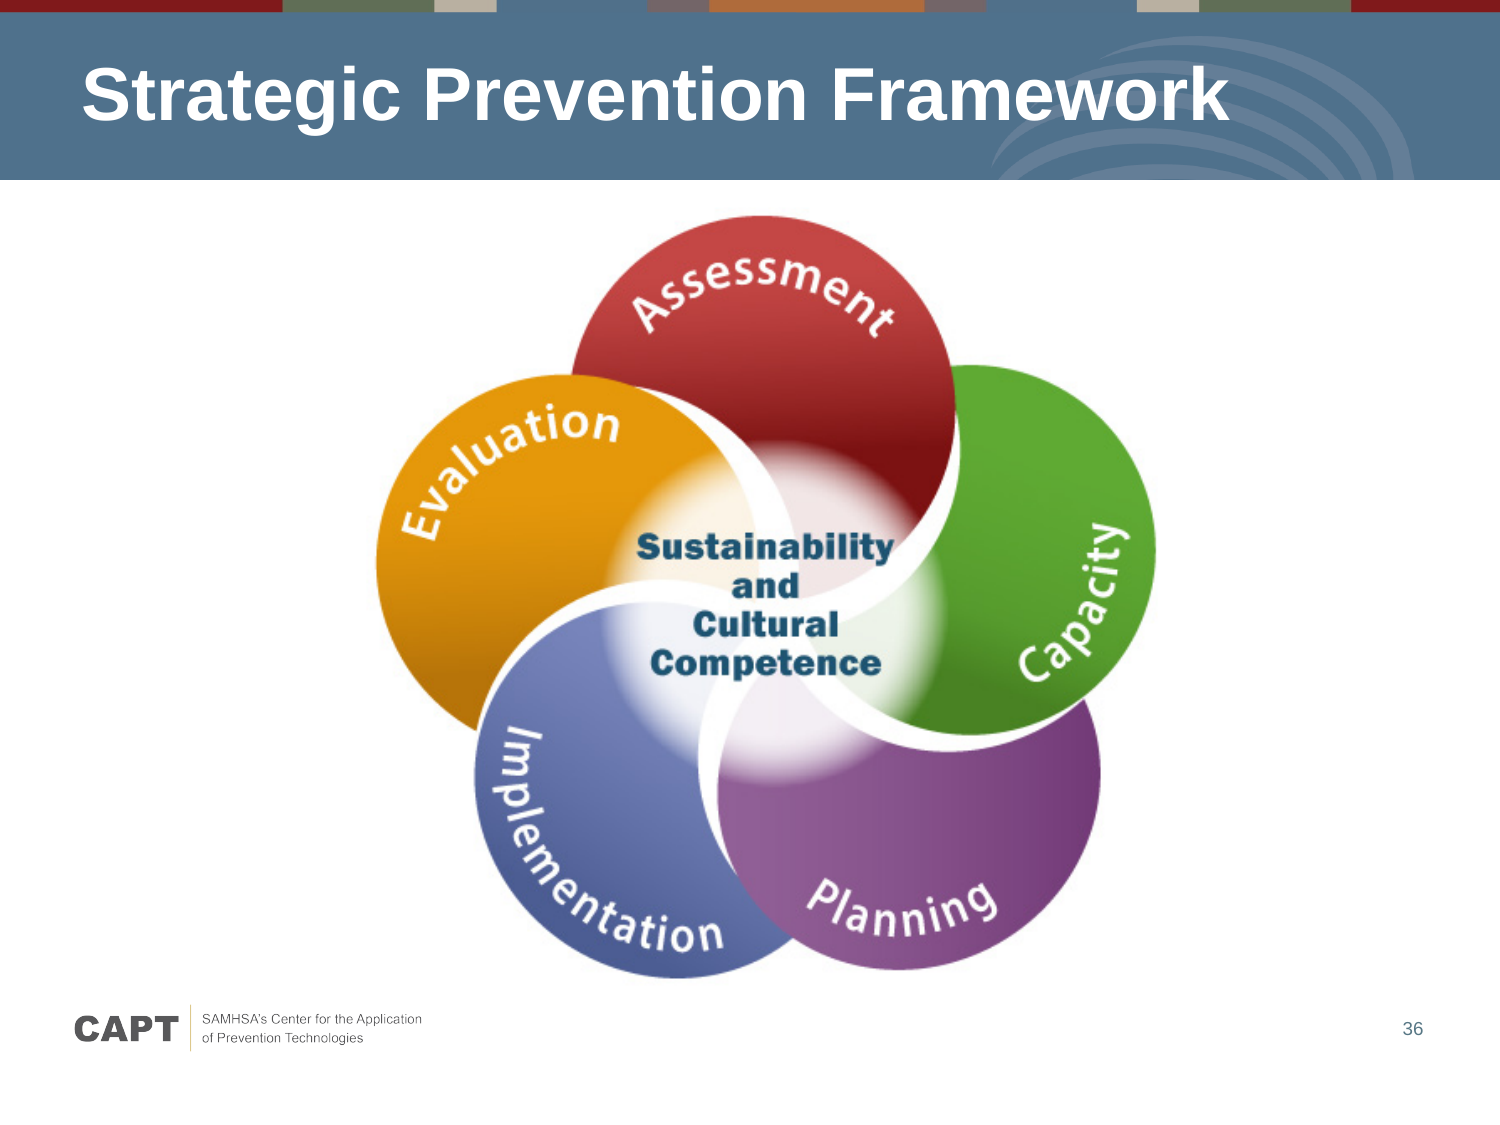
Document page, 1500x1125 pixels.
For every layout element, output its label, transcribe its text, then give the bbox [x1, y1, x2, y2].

title Strategic Prevention Framework [66, 0, 1453, 182]
picture [0, 0, 1500, 1063]
